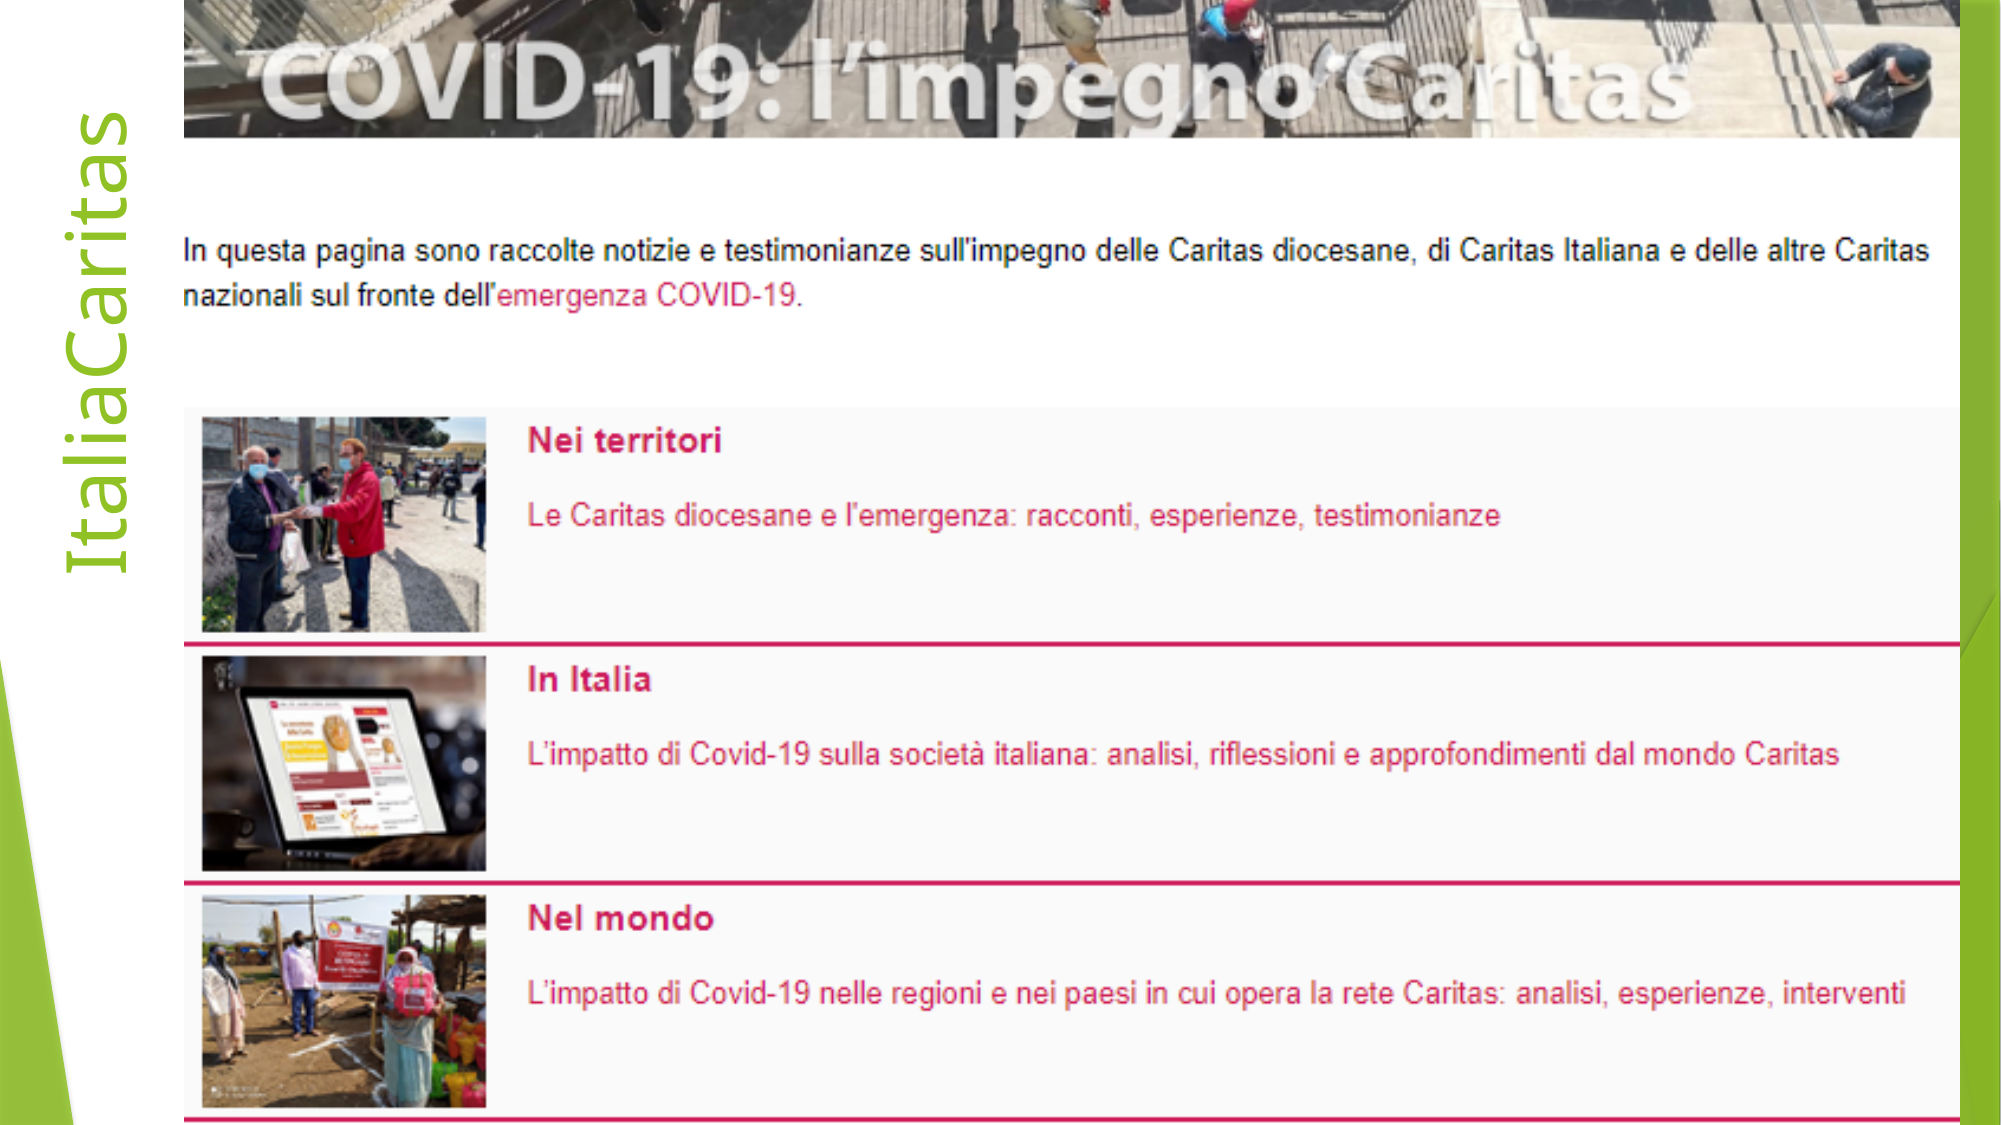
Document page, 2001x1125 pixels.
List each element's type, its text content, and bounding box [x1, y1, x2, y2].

picture [184, 0, 1961, 1125]
title ItaliaCaritas [35, 24, 178, 592]
